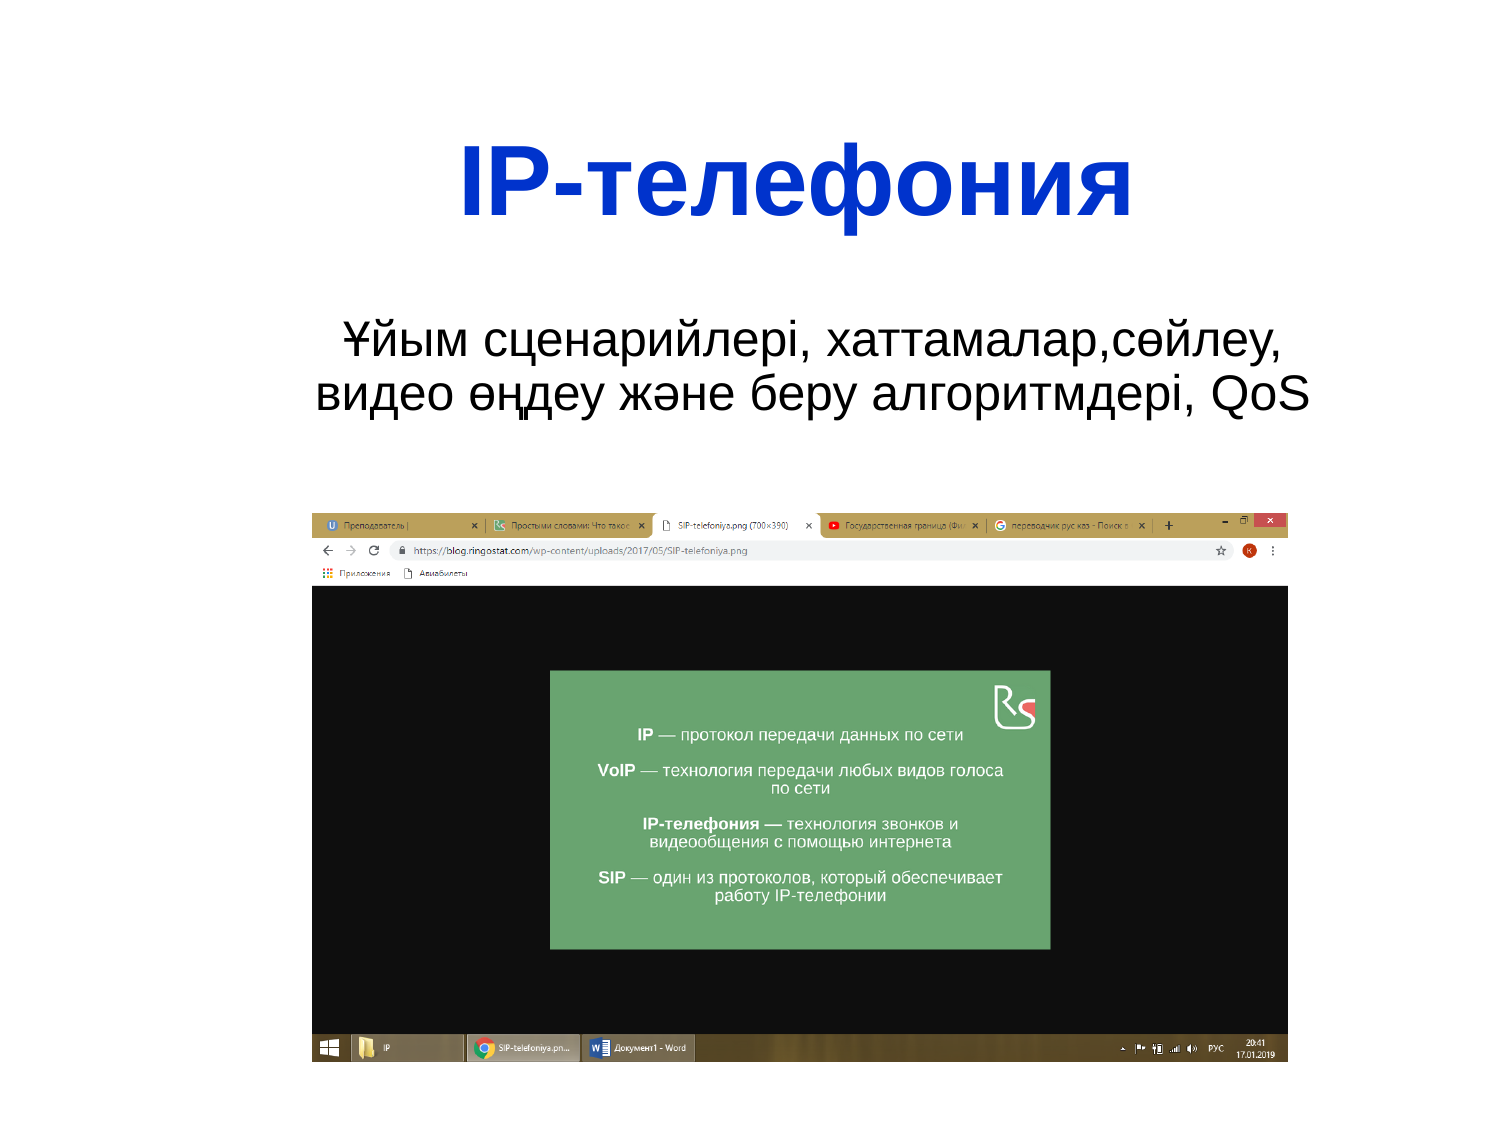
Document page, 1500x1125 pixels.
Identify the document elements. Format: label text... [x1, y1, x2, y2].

subtitle Ұйым сценарийлері, хаттамалар,сөйлеу, видео өңдеу және беру алгоритмдері, QoS [287, 305, 1339, 504]
picture [312, 513, 1288, 1062]
title IP-телефония [159, 54, 1435, 296]
